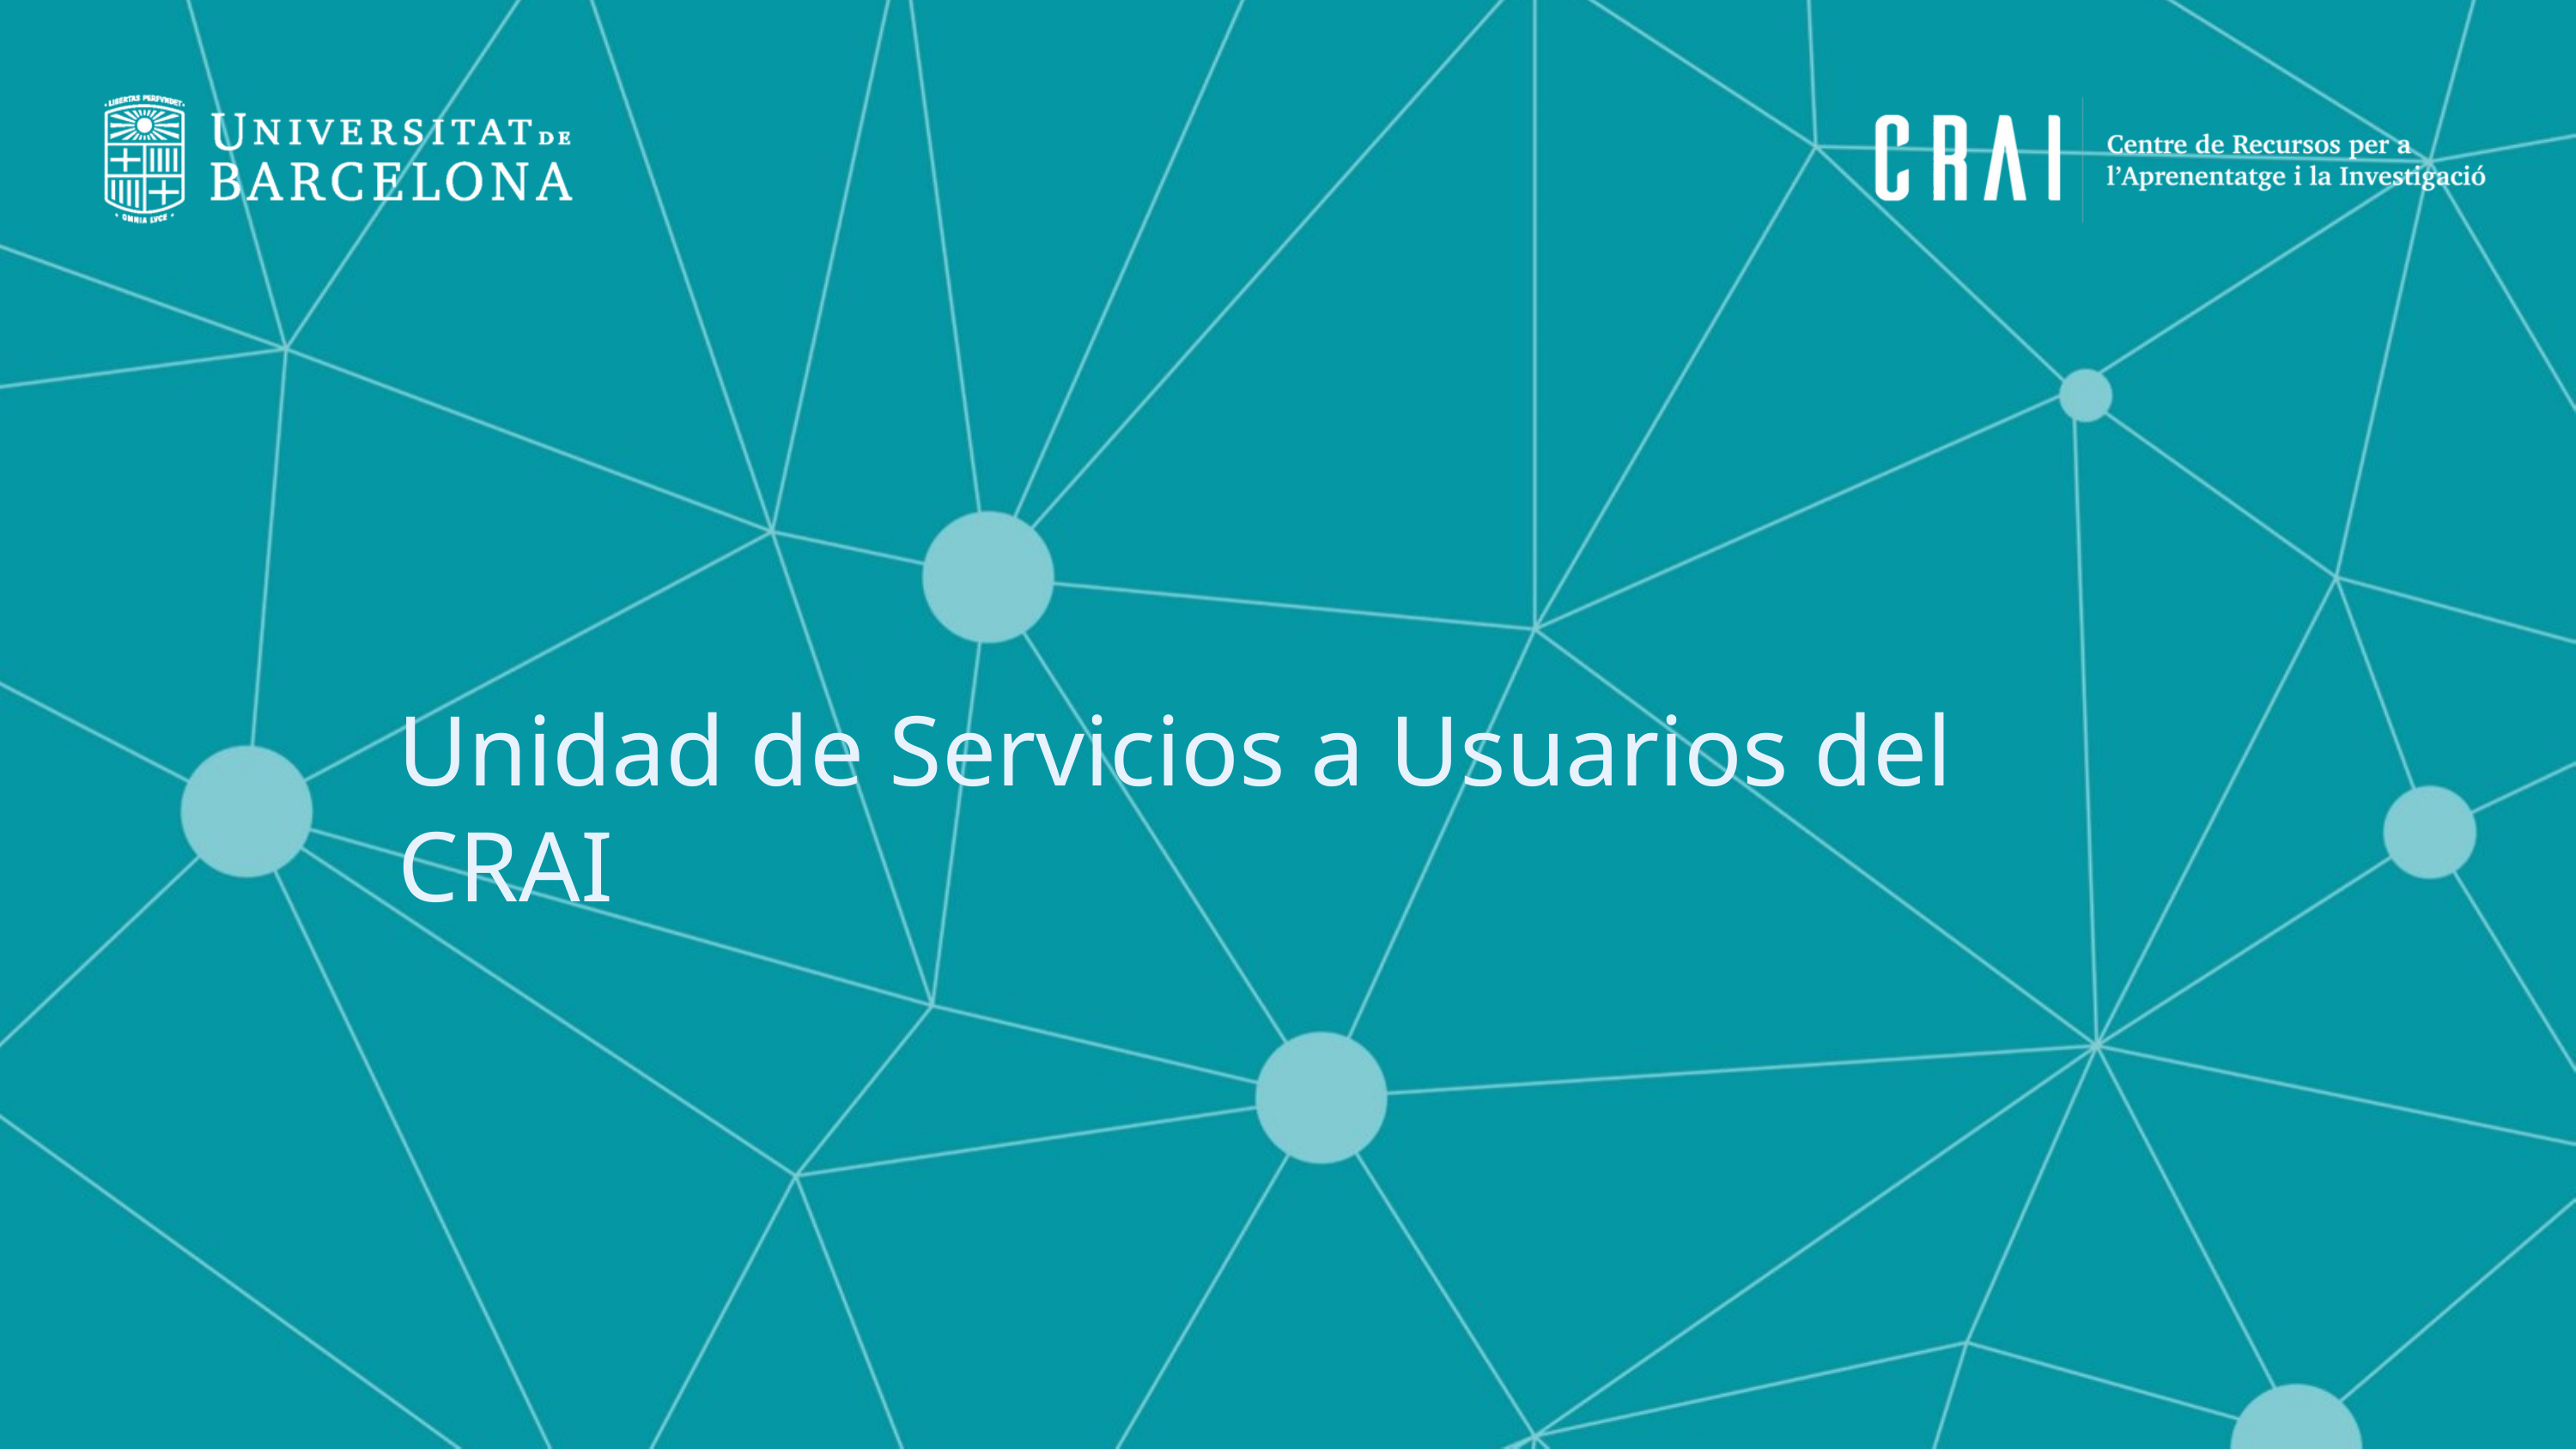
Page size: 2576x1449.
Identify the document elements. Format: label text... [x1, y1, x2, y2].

text_box [91, 84, 586, 234]
text_box Unidad de Servicios a Usuarios del CRAI [398, 689, 2178, 921]
text_box [1862, 61, 2497, 258]
text_box [0, 0, 2576, 1449]
